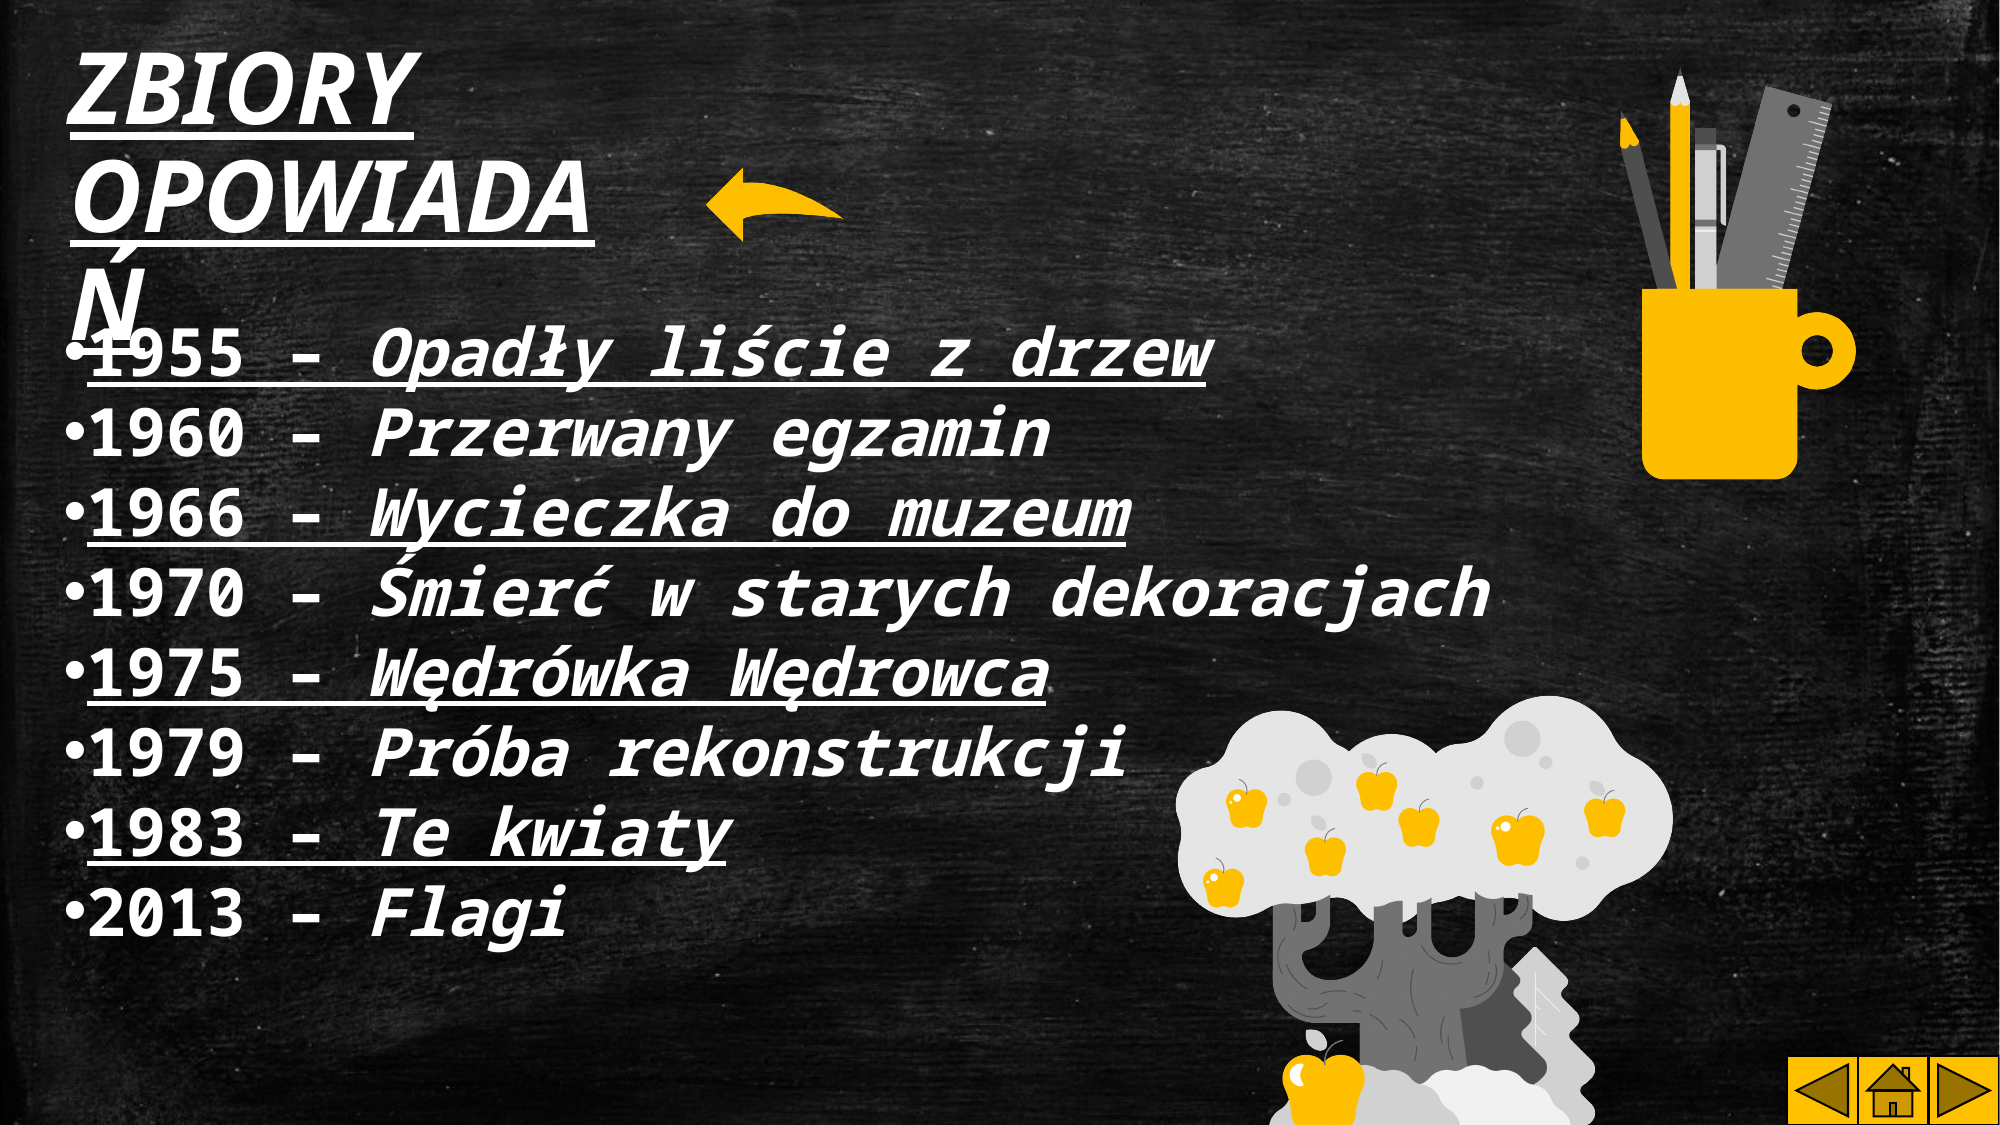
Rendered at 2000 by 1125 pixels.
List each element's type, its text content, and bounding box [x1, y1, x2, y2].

text_box 1955 – Opadły liście z drzew 1960 – Przerwany egzamin 1966 – Wycieczka do muzeum 1970 – Śmierć w starych dekoracjach 1975 – Wędrówka Wędrowca 1979 – Próba rekonstrukcji 1983 – Te kwiaty 2013 – Flagi [48, 302, 1502, 1011]
text_box [1786, 1055, 1859, 1125]
text_box [1927, 1055, 2000, 1125]
picture [1425, 0, 2000, 582]
picture [1138, 621, 1713, 1125]
text_box ZBIORY OPOWIADAŃ [54, 31, 669, 280]
text_box [1859, 1055, 1927, 1125]
picture [699, 129, 850, 280]
